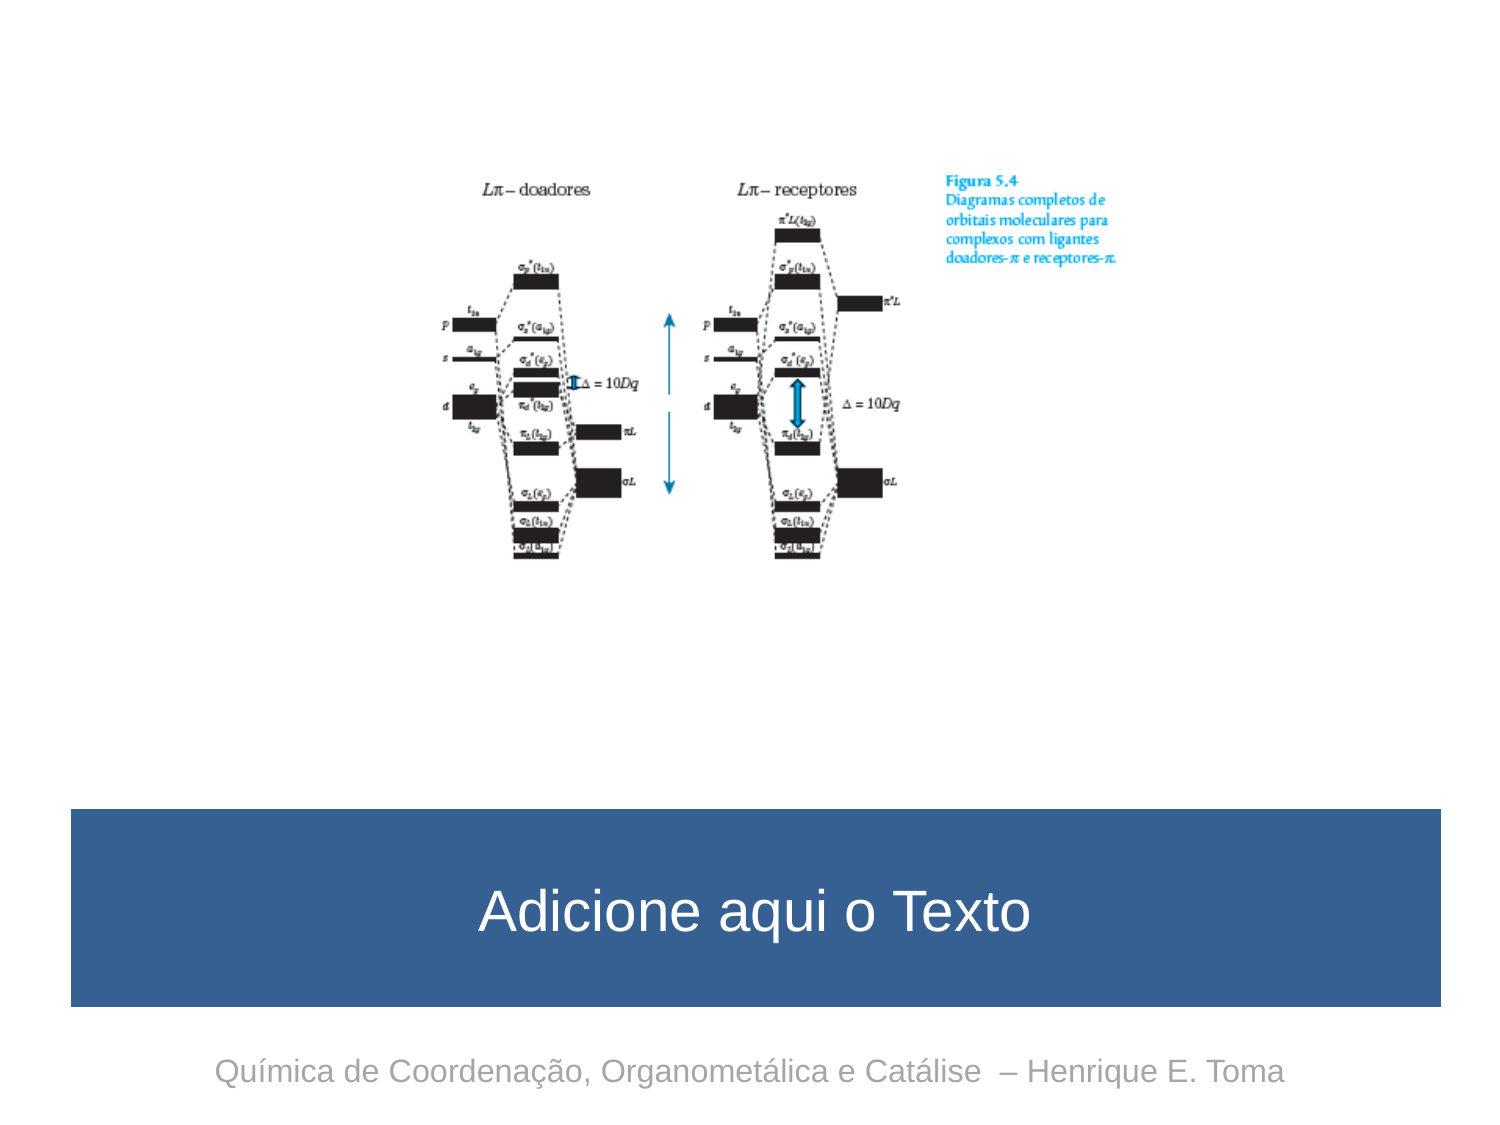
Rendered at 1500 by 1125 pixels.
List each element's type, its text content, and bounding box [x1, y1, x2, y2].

text_box Adicione aqui o Texto [70, 808, 1442, 1008]
picture [387, 152, 1124, 564]
footer Química de Coordenação, Organometálica e Catálise – Henrique E. Toma [0, 1042, 1500, 1103]
